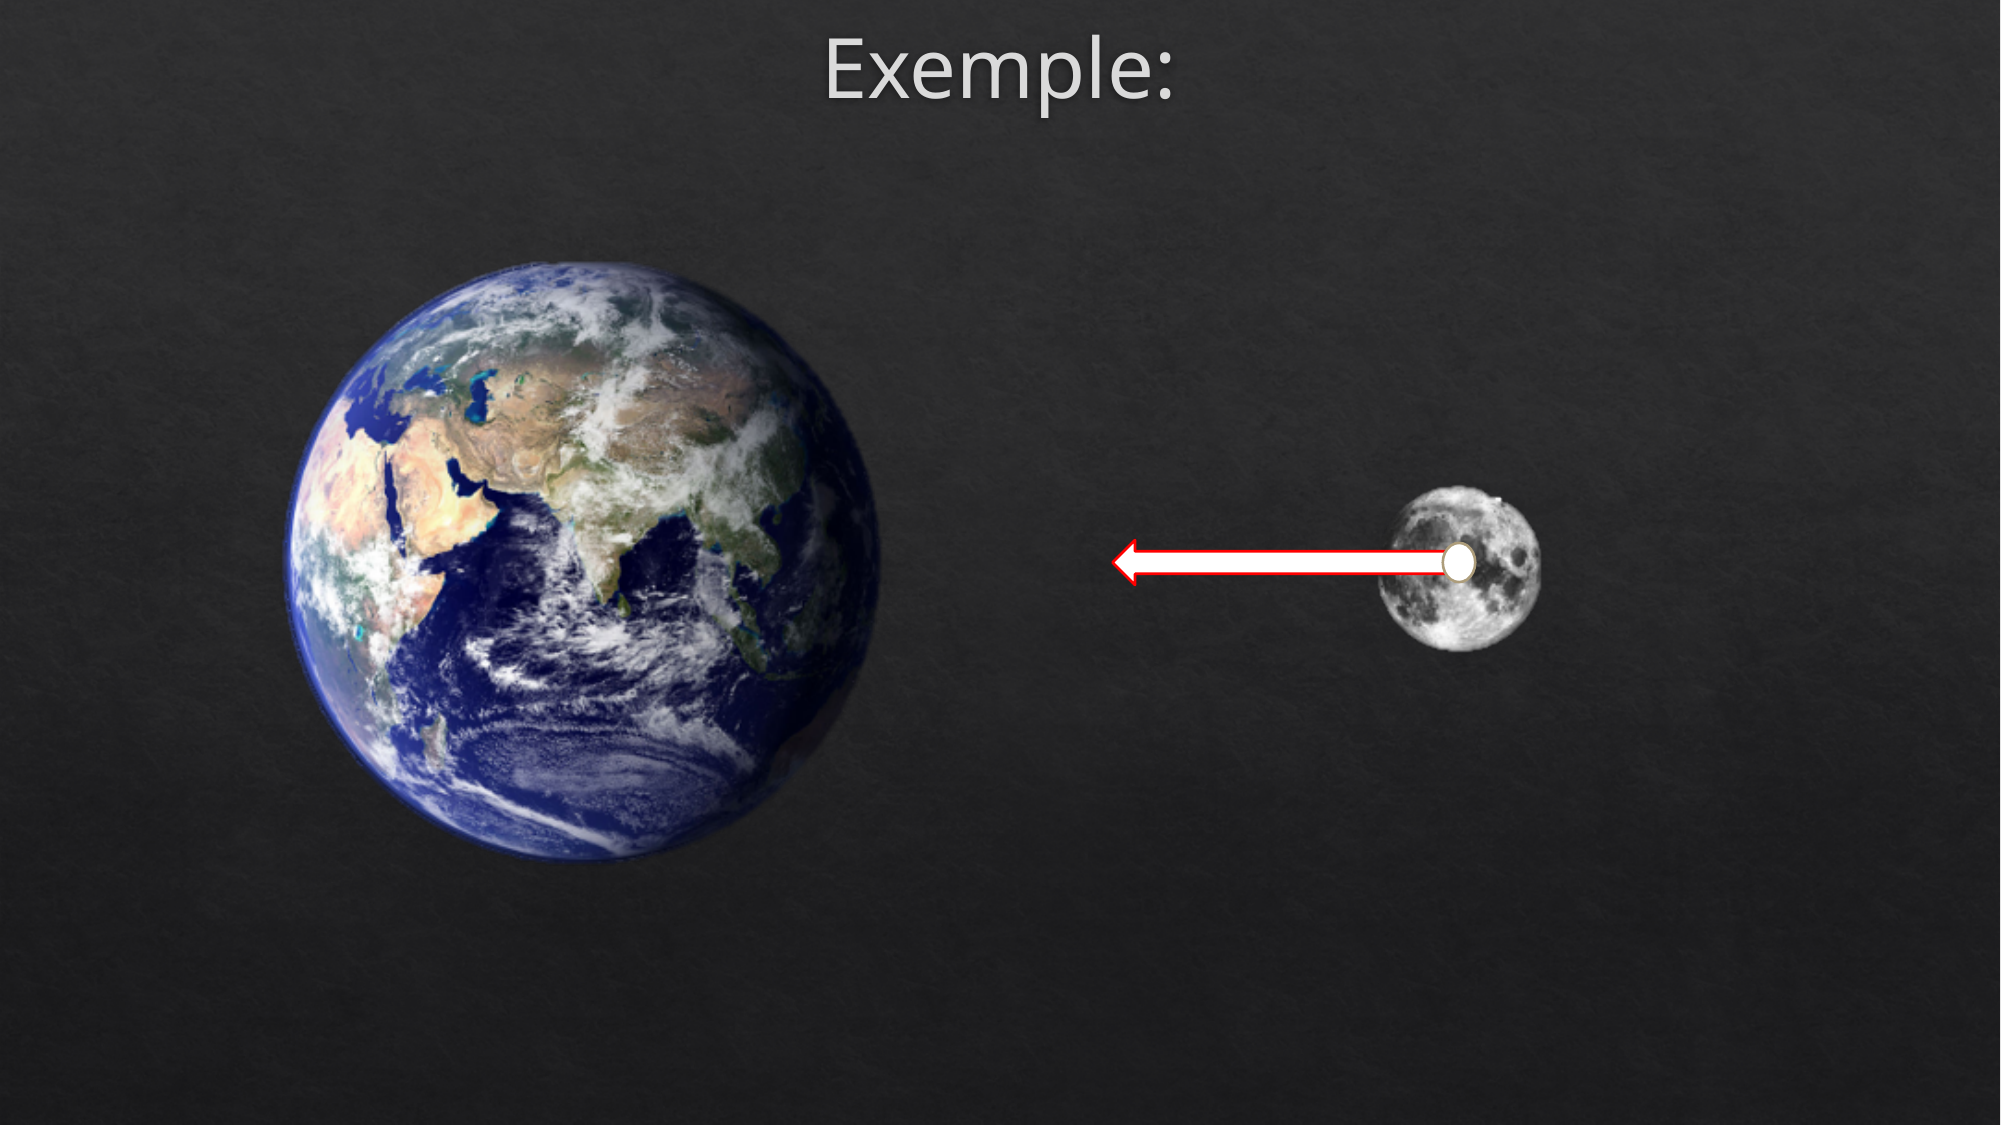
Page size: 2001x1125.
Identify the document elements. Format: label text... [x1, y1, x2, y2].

title Exemple: [149, 1, 1849, 130]
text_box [229, 194, 1849, 931]
